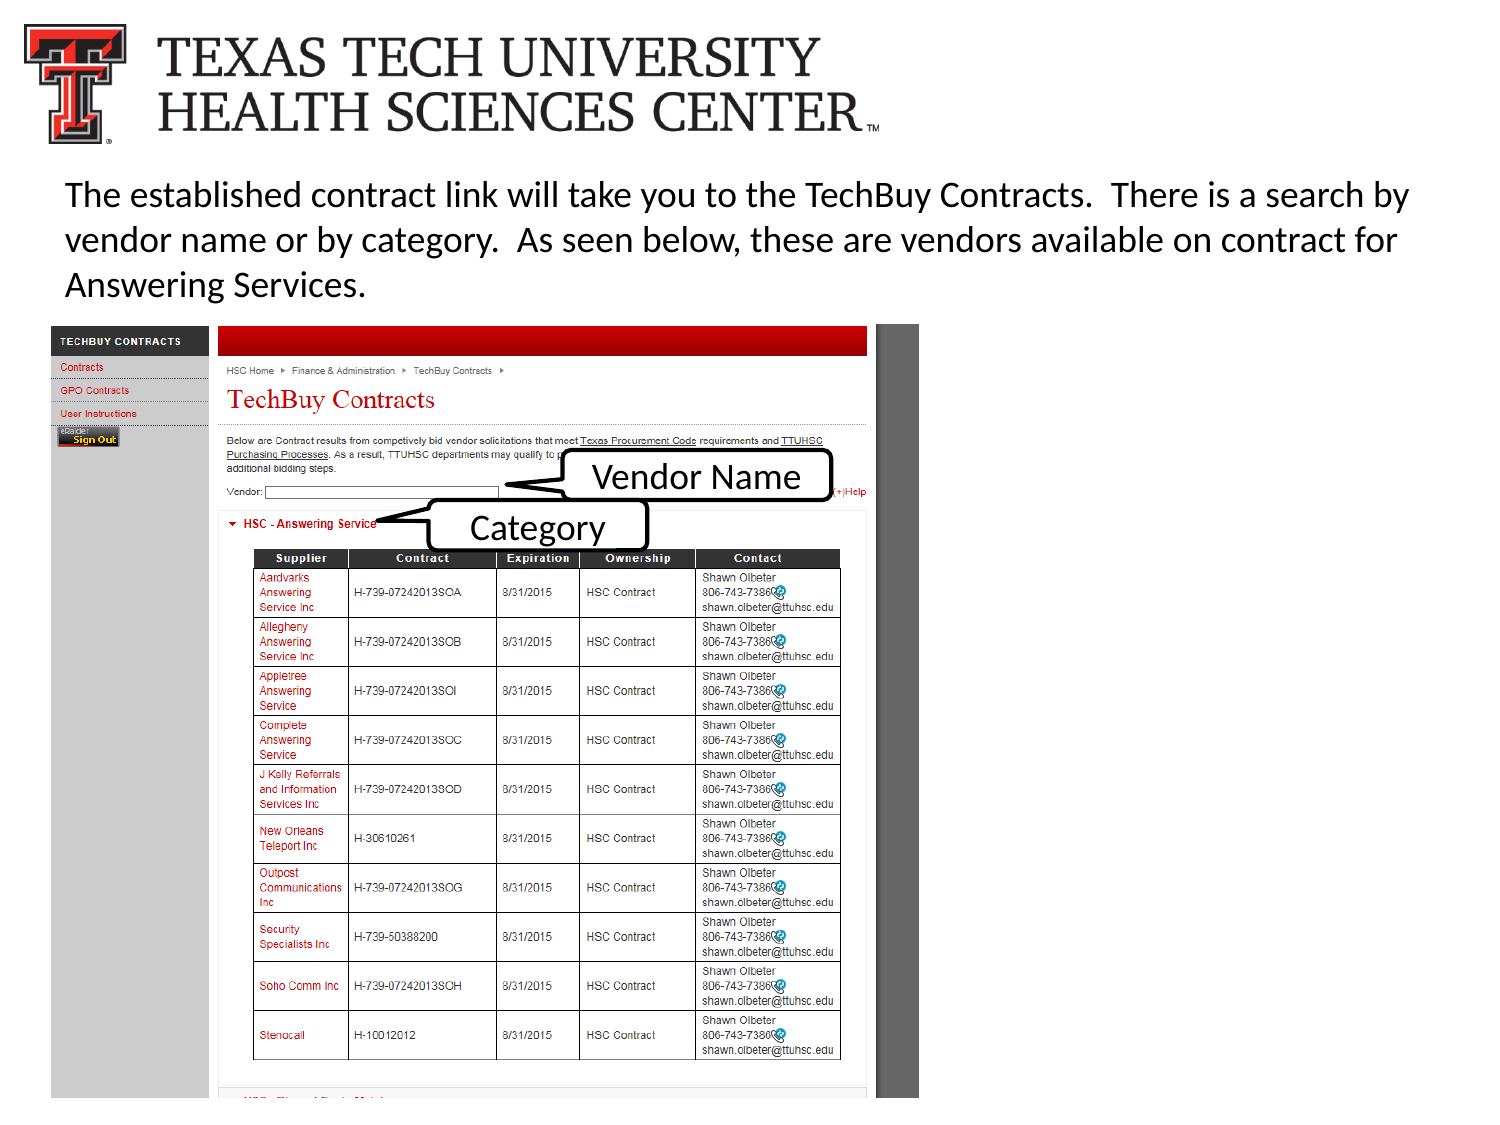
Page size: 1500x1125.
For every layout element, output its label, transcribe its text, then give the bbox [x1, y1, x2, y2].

picture [24, 24, 879, 144]
text_box The established contract link will take you to the TechBuy Contracts. There is a search by vendor name or by category. As seen below, these are vendors available on contract for Answering Services. [50, 162, 1450, 313]
picture [49, 324, 919, 1098]
